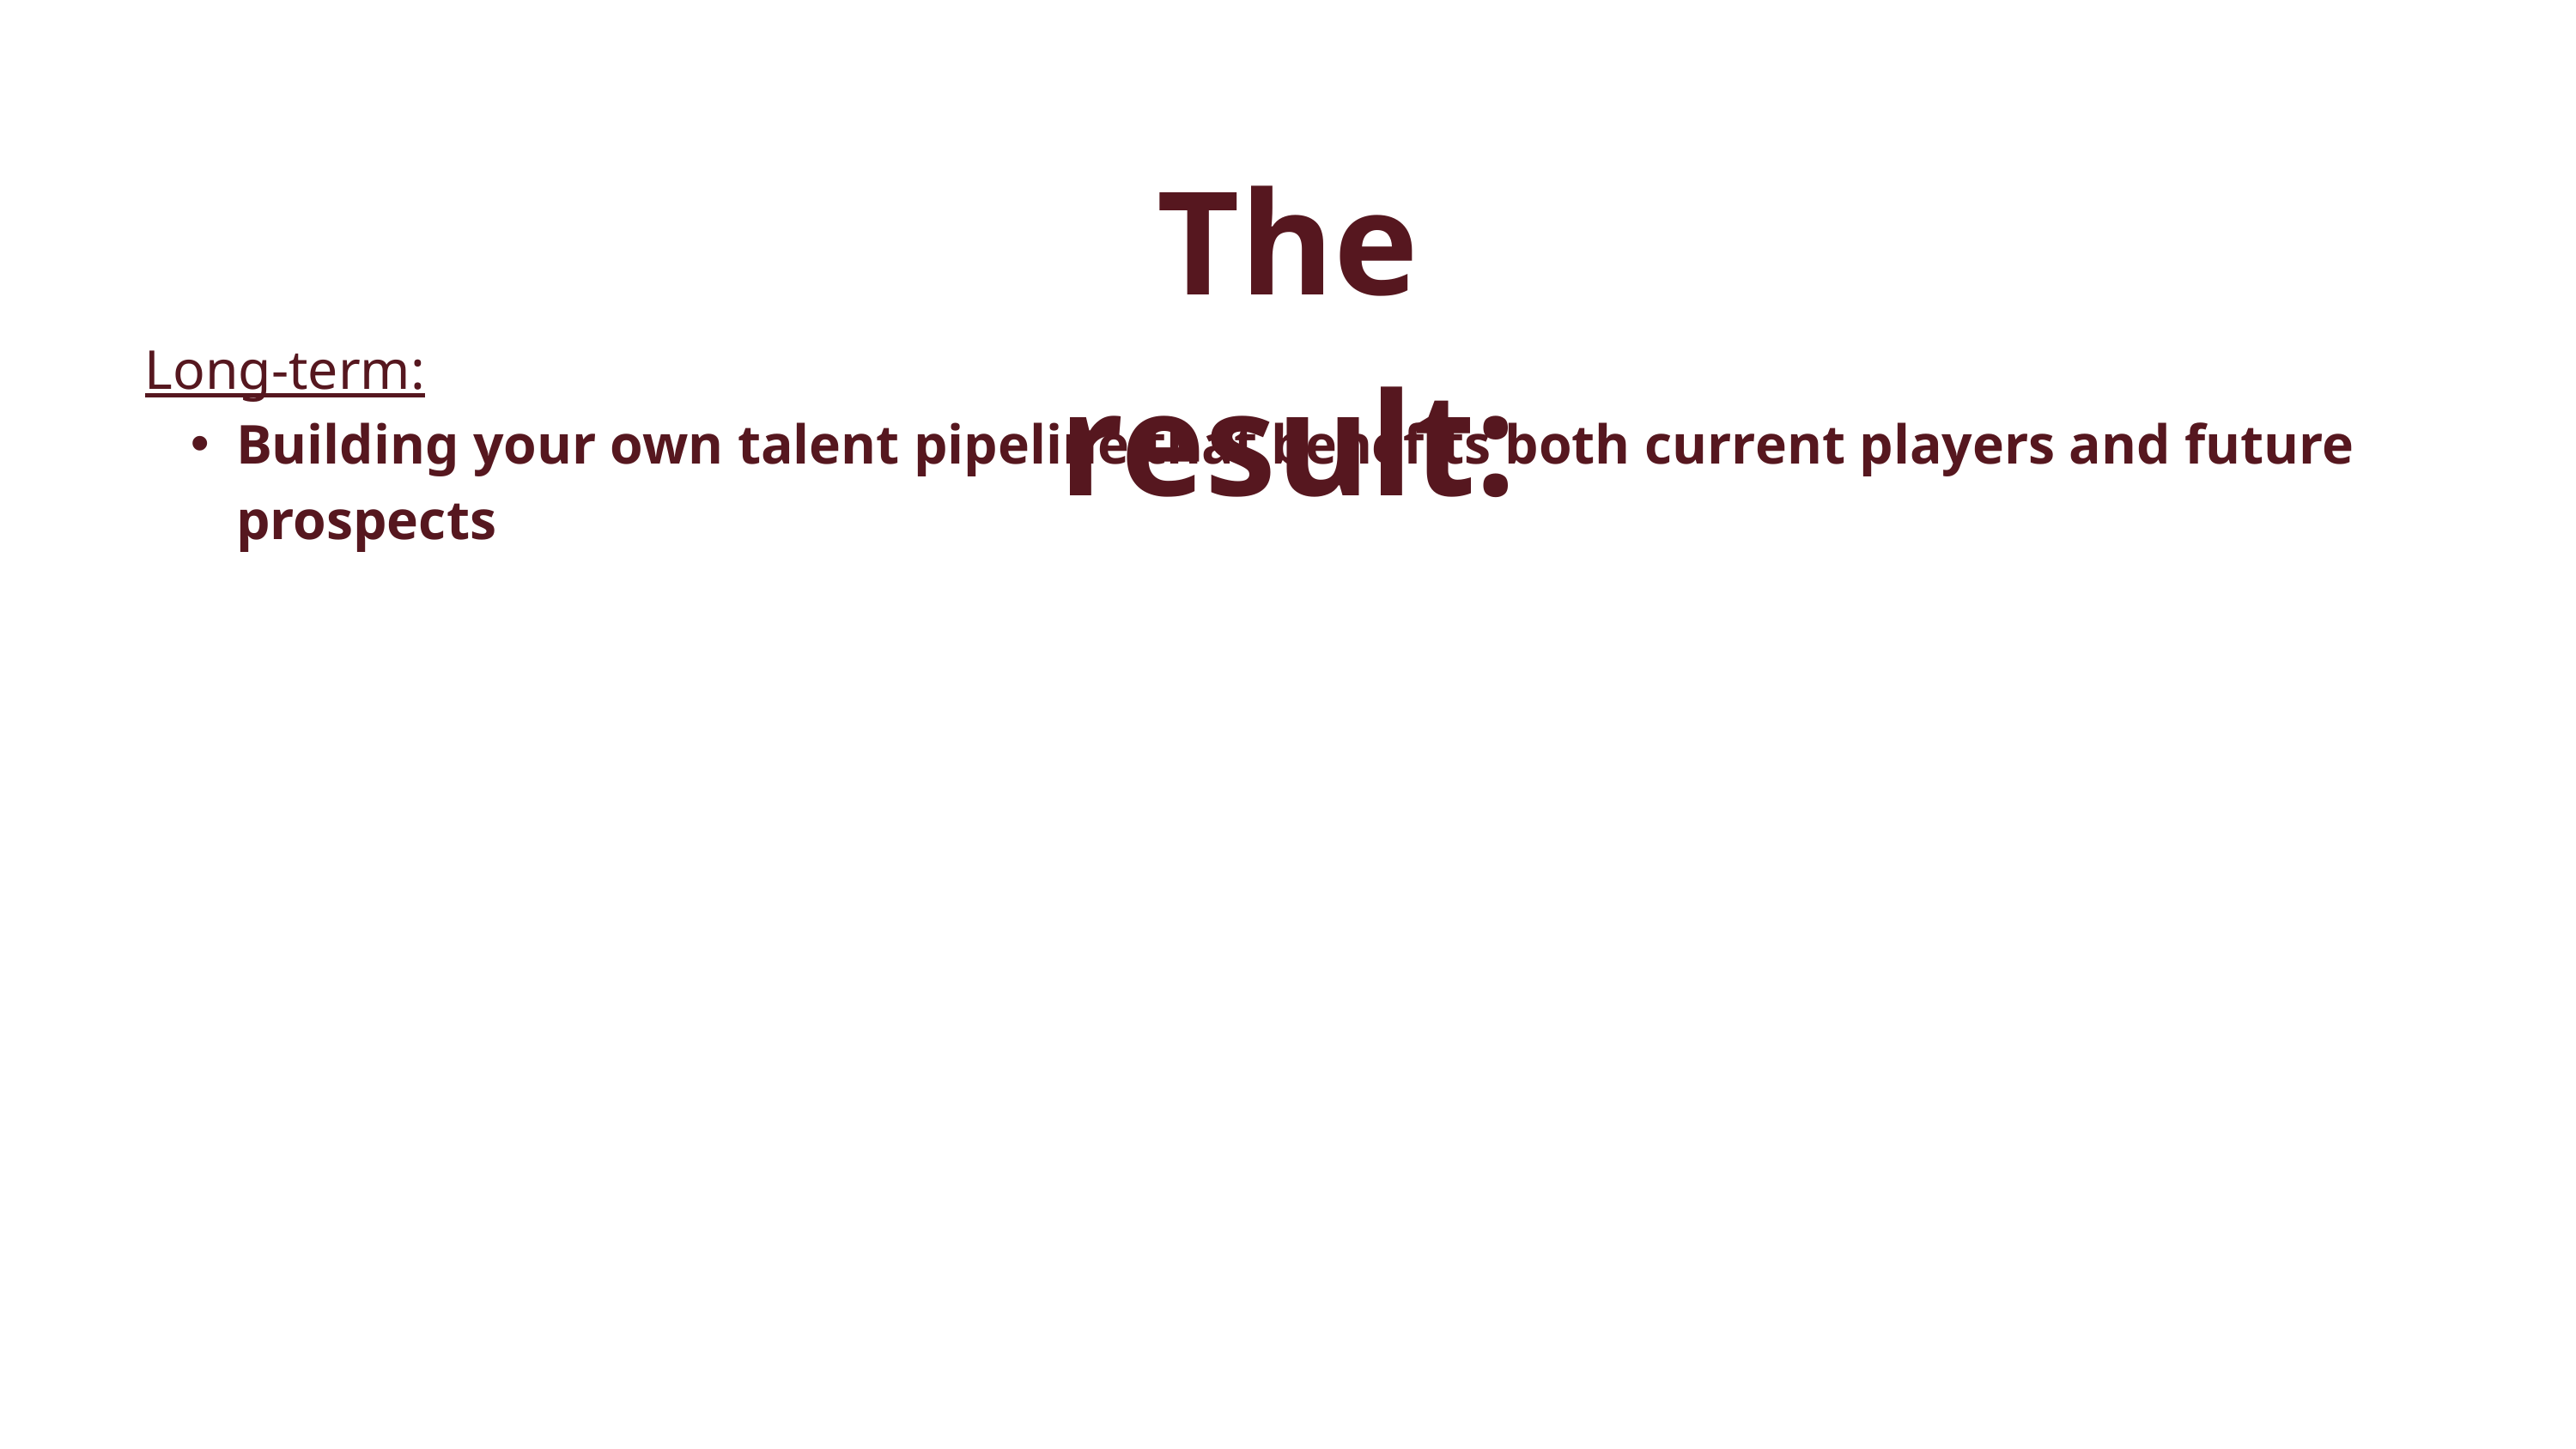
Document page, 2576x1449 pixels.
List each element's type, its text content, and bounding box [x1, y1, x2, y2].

text_box Long-term: Building your own talent pipeline that benefits both current players and future prospects [144, 324, 2432, 550]
text_box The result: [928, 123, 1648, 524]
